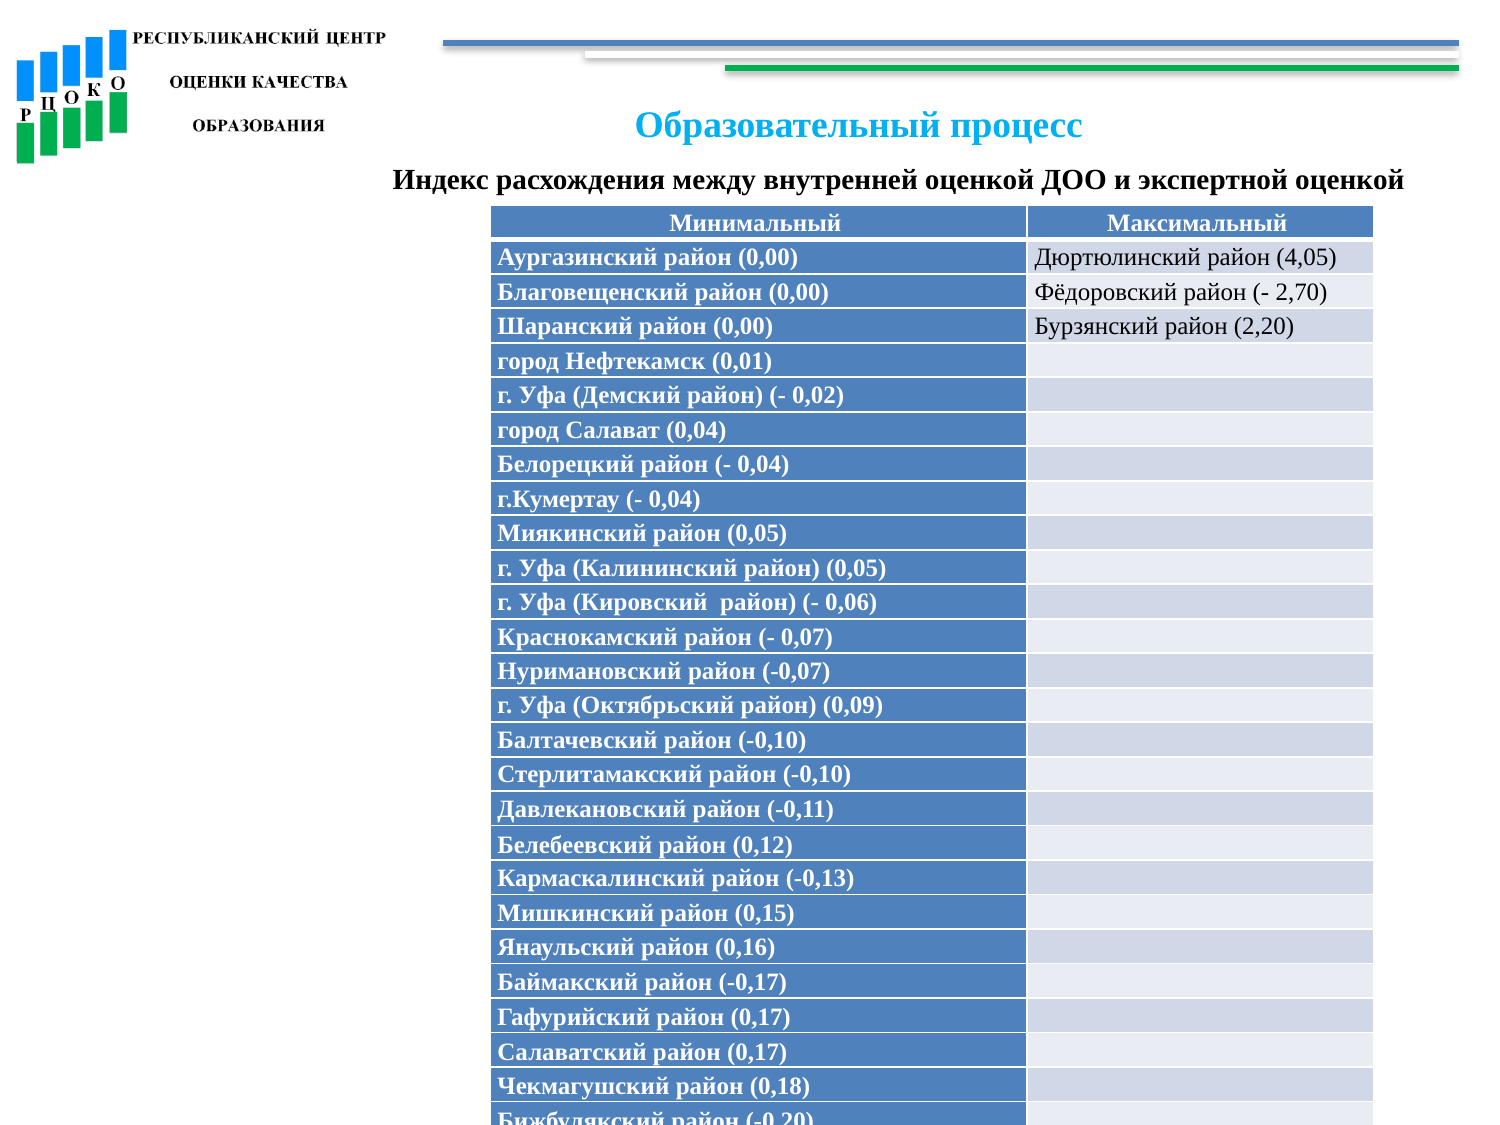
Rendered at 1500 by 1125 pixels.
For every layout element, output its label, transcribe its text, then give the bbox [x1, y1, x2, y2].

table_cell Краснокамский район (- 0,07) [491, 620, 1026, 652]
table_cell Белорецкий район (- 0,04) [491, 447, 1026, 480]
table_cell [1028, 378, 1373, 411]
text_box Образовательный процесс [619, 92, 1099, 153]
table_cell [1028, 1068, 1373, 1101]
table_cell г. Уфа (Октябрьский район) (0,09) [491, 689, 1026, 721]
table_cell Балтачевский район (-0,10) [491, 723, 1026, 756]
table_cell [1028, 826, 1373, 859]
table_cell г. Уфа (Демский район) (- 0,02) [491, 378, 1026, 411]
table_cell [1028, 792, 1373, 825]
table_cell г.Кумертау (- 0,04) [491, 482, 1026, 514]
table_cell Янаульский район (0,16) [491, 930, 1026, 963]
text_box Индекс расхождения между внутренней оценкой ДОО и экспертной оценкой [377, 153, 1421, 204]
table_cell Салаватский район (0,17) [491, 1033, 1026, 1066]
table_cell [1028, 620, 1373, 652]
table_cell [1028, 654, 1373, 687]
table_cell Чекмагушский район (0,18) [491, 1068, 1026, 1101]
table_cell [1028, 482, 1373, 514]
table_cell г. Уфа (Кировский район) (- 0,06) [491, 585, 1026, 618]
picture [0, 1, 396, 183]
table_cell [1028, 447, 1373, 480]
table_cell Гафурийский район (0,17) [491, 999, 1026, 1032]
table_cell Бурзянский район (2,20) [1028, 309, 1373, 342]
table_cell [1028, 999, 1373, 1032]
table_cell Фёдоровский район (- 2,70) [1028, 275, 1373, 307]
table_cell Аургазинский район (0,00) [491, 242, 1026, 273]
table_cell Мишкинский район (0,15) [491, 895, 1026, 928]
table_cell г. Уфа (Калининский район) (0,05) [491, 551, 1026, 583]
table_cell Баймакский район (-0,17) [491, 964, 1026, 997]
table_cell Благовещенский район (0,00) [491, 275, 1026, 307]
table_cell [1028, 551, 1373, 583]
table_cell Миякинский район (0,05) [491, 516, 1026, 549]
table_cell Стерлитамакский район (-0,10) [491, 758, 1026, 790]
table_cell [1028, 585, 1373, 618]
table_cell Давлекановский район (-0,11) [491, 792, 1026, 825]
table_header Максимальный [1028, 206, 1373, 237]
table_header Минимальный [491, 206, 1026, 237]
table_cell Бижбулякский район (-0,20) [491, 1102, 1026, 1125]
table_cell [1028, 1102, 1373, 1125]
table_cell [1028, 930, 1373, 963]
table_cell [1028, 895, 1373, 928]
table_cell [1028, 964, 1373, 997]
table_cell Белебеевский район (0,12) [491, 826, 1026, 859]
table_cell Дюртюлинский район (4,05) [1028, 242, 1373, 273]
table_cell [1028, 689, 1373, 721]
table_cell [1028, 723, 1373, 756]
table_cell город Салават (0,04) [491, 413, 1026, 445]
table_cell [1028, 413, 1373, 445]
table_cell [1028, 516, 1373, 549]
table_cell [1028, 344, 1373, 376]
table_cell Кармаскалинский район (-0,13) [491, 861, 1026, 894]
table_cell [1028, 1033, 1373, 1066]
table_cell Шаранский район (0,00) [491, 309, 1026, 342]
table_cell Нуримановский район (-0,07) [491, 654, 1026, 687]
table_cell [1028, 758, 1373, 790]
table_cell [1028, 861, 1373, 894]
table_cell город Нефтекамск (0,01) [491, 344, 1026, 376]
